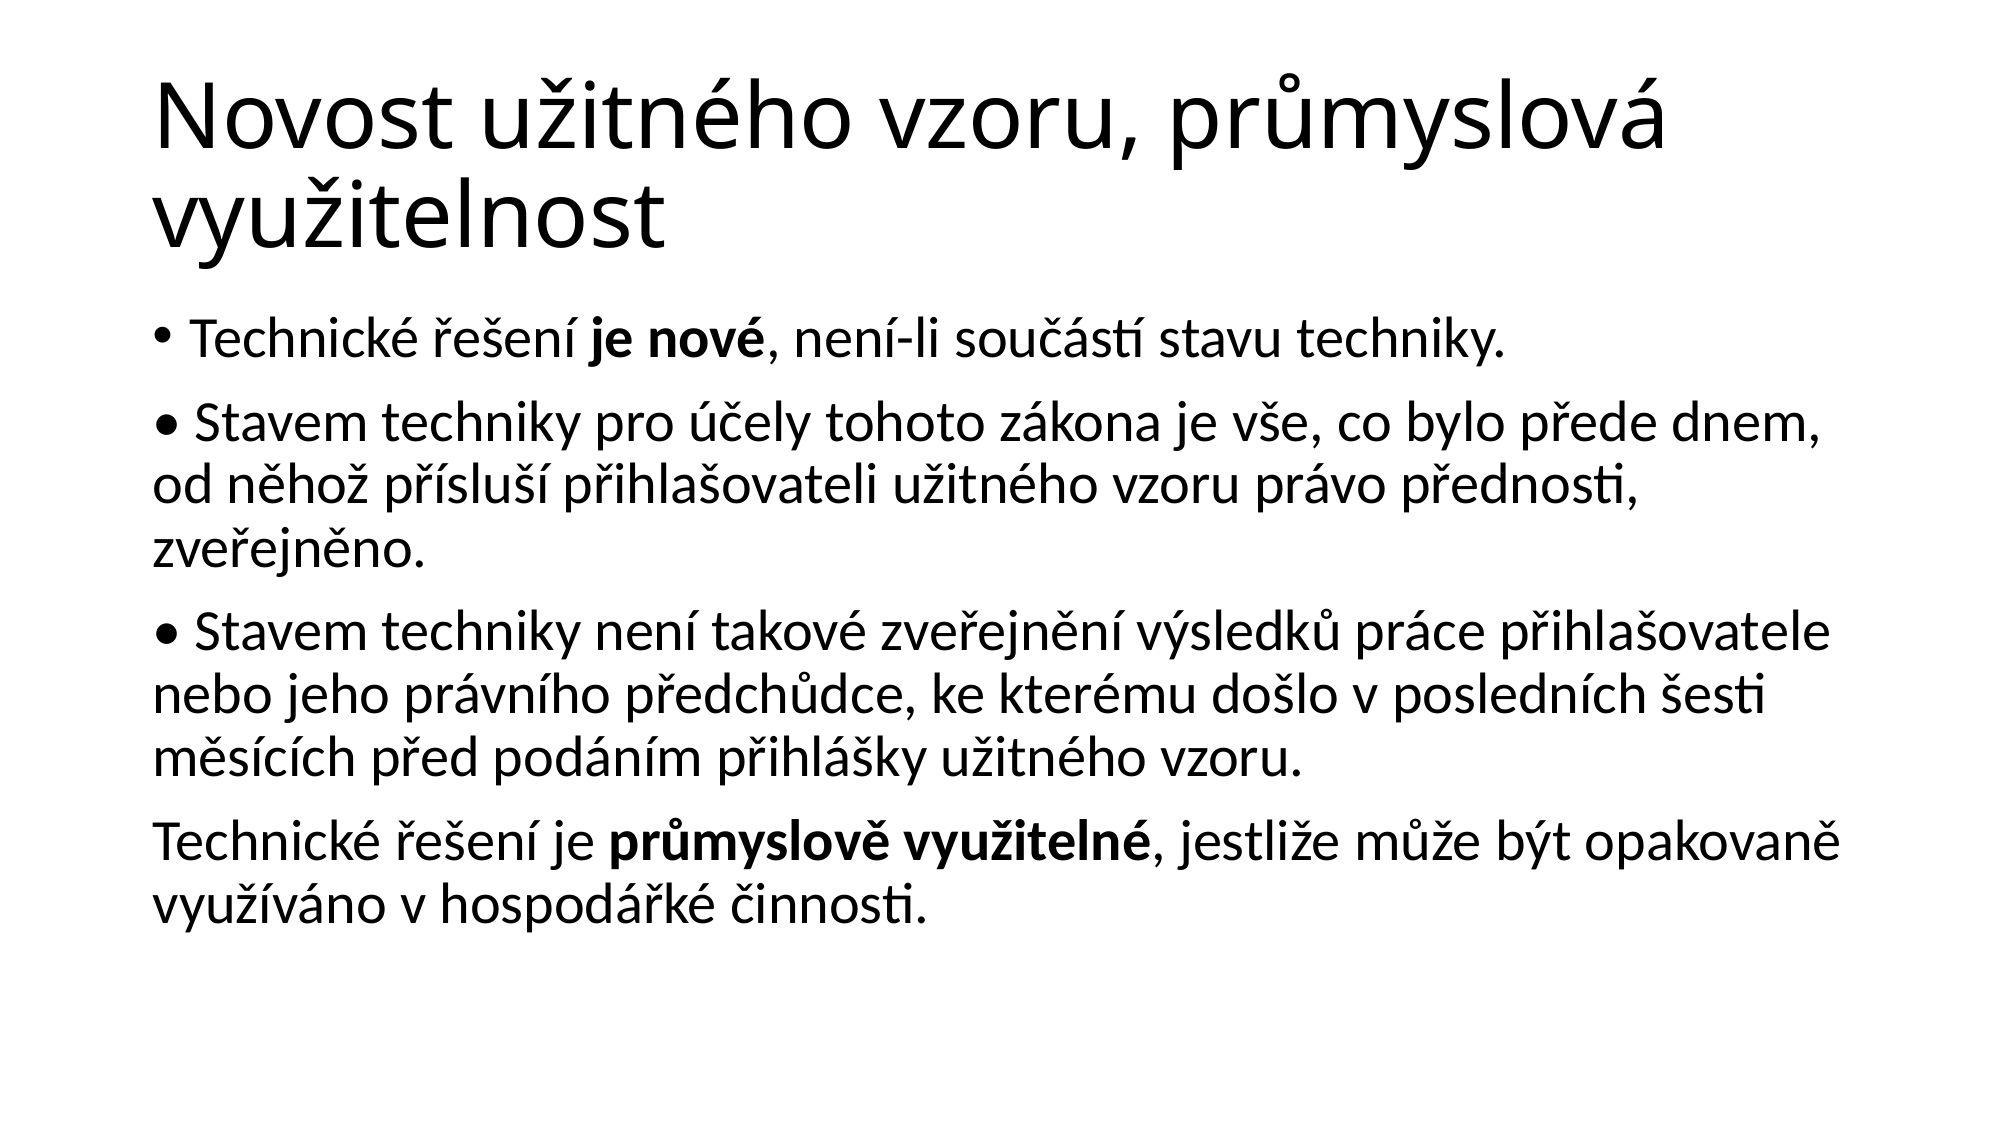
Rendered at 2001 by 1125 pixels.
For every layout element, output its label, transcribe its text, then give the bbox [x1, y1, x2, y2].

title Novost užitného vzoru, průmyslová využitelnost [137, 59, 1863, 278]
list Technické řešení je nové, není-li součástí stavu techniky. • Stavem techniky pro účely tohoto zákona je vše, co bylo přede dnem, od něhož přísluší přihlašovateli užitného vzoru právo přednosti, zveřejněno. • Stavem techniky není takové zveřejnění výsledků práce přihlašovatele nebo jeho právního předchůdce, ke kterému došlo v posledních šesti měsících před podáním přihlášky užitného vzoru. Technické řešení je průmyslově využitelné, jestliže může být opakovaně využíváno v hospodářké činnosti. [137, 299, 1863, 1014]
